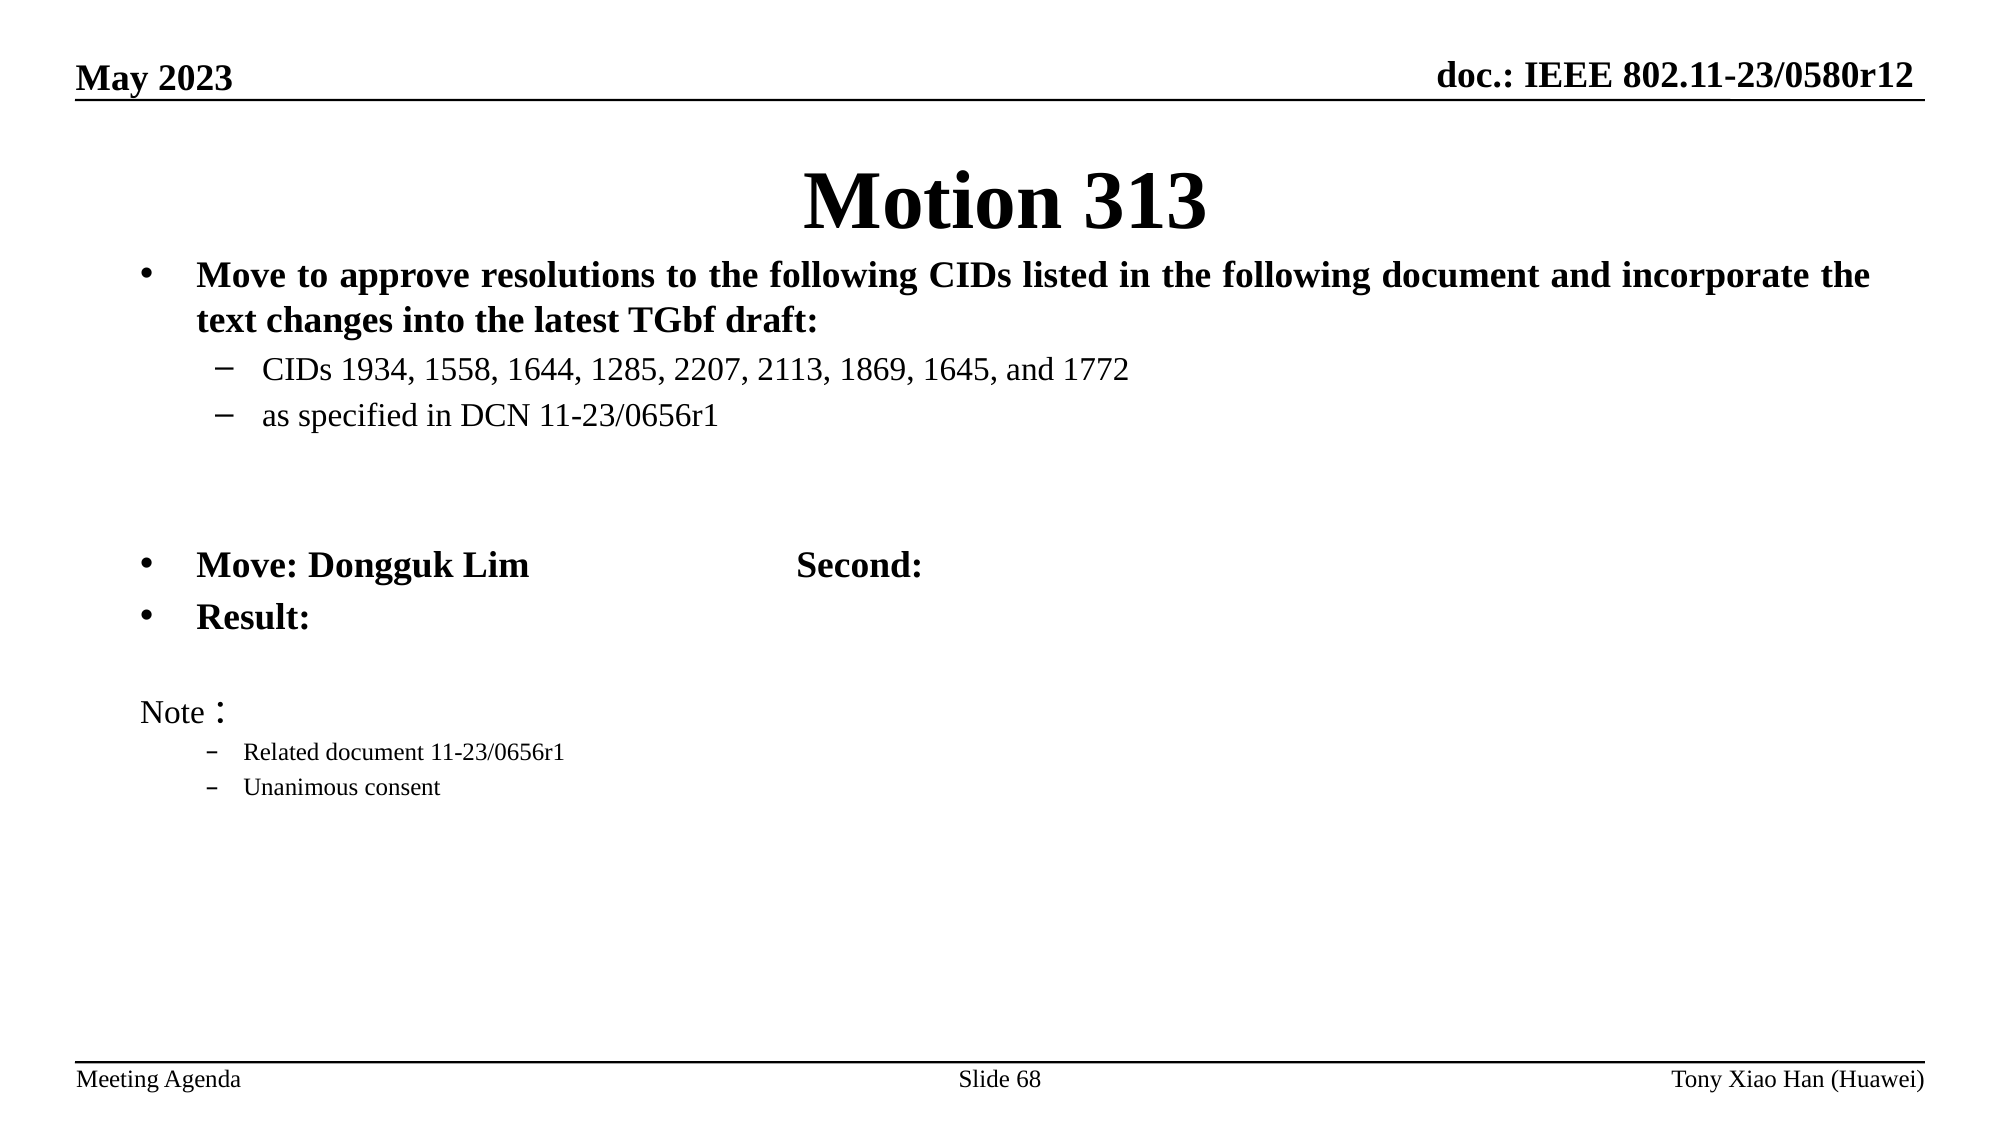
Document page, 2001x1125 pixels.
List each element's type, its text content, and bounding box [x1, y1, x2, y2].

text_box Motion 313 [368, 137, 1644, 212]
text_box Move to approve resolutions to the following CIDs listed in the following document and incorporate the text changes into the latest TGbf draft: CIDs 1934, 1558, 1644, 1285, 2207, 2113, 1869, 1645, and 1772 as specified in DCN 11-23/0656r1 Move: Dongguk Lim Second: Result: Note： Related document 11-23/0656r1 Unanimous consent [125, 212, 1888, 900]
